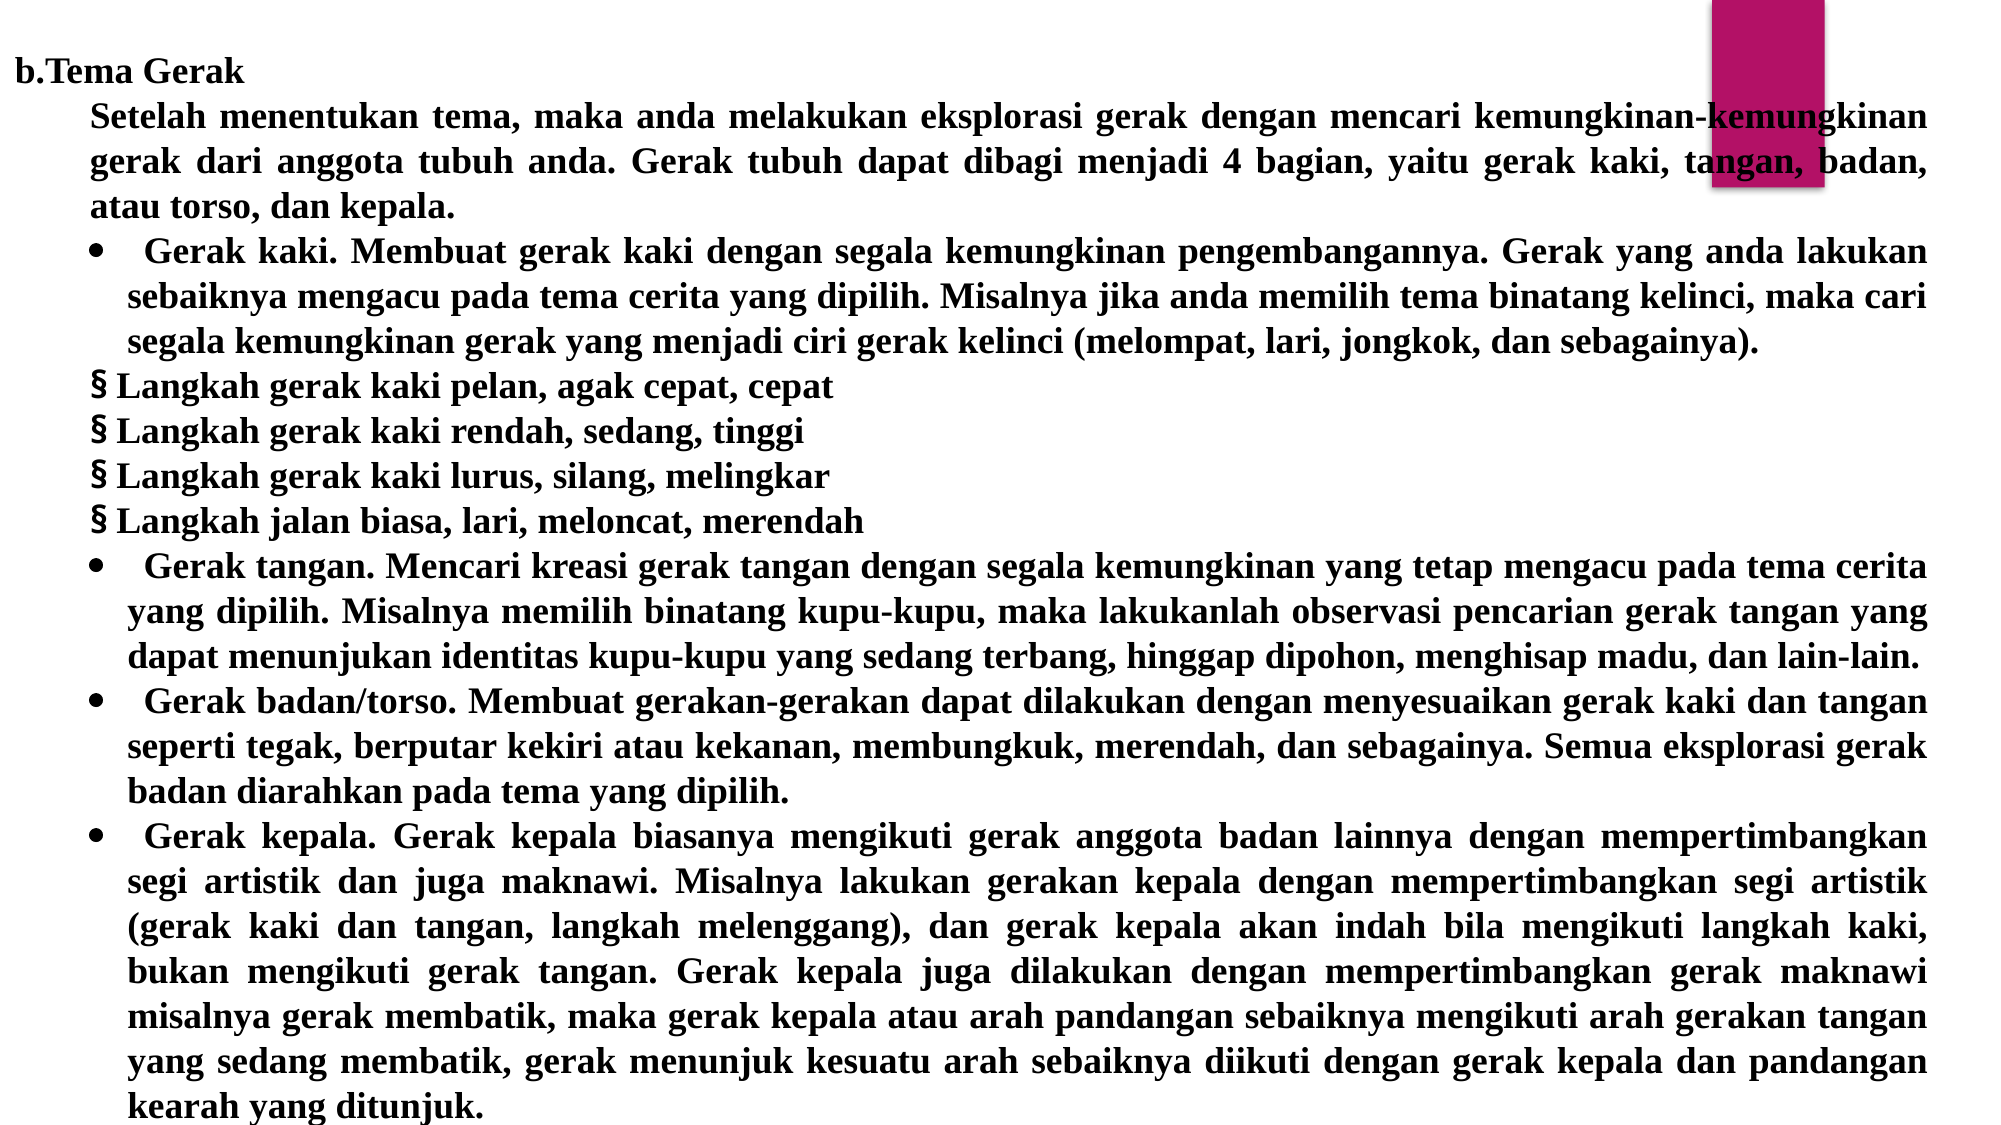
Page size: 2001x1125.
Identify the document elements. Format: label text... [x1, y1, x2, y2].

text_box Tema Gerak Setelah menentukan tema, maka anda melakukan eksplorasi gerak dengan mencari kemungkinan-kemungkinan gerak dari anggota tubuh anda. Gerak tubuh dapat dibagi menjadi 4 bagian, yaitu gerak kaki, tangan, badan, atau torso, dan kepala. · Gerak kaki. Membuat gerak kaki dengan segala kemungkinan pengembangannya. Gerak yang anda lakukan sebaiknya mengacu pada tema cerita yang dipilih. Misalnya jika anda memilih tema binatang kelinci, maka cari segala kemungkinan gerak yang menjadi ciri gerak kelinci (melompat, lari, jongkok, dan sebagainya). § Langkah gerak kaki pelan, agak cepat, cepat § Langkah gerak kaki rendah, sedang, tinggi § Langkah gerak kaki lurus, silang, melingkar § Langkah jalan biasa, lari, meloncat, merendah · Gerak tangan. Mencari kreasi gerak tangan dengan segala kemungkinan yang tetap mengacu pada tema cerita yang dipilih. Misalnya memilih binatang kupu-kupu, maka lakukanlah observasi pencarian gerak tangan yang dapat menunjukan identitas kupu-kupu yang sedang terbang, hinggap dipohon, menghisap madu, dan lain-lain. · Gerak badan/torso. Membuat gerakan-gerakan dapat dilakukan dengan menyesuaikan gerak kaki dan tangan seperti tegak, berputar kekiri atau kekanan, membungkuk, merendah, dan sebagainya. Semua eksplorasi gerak badan diarahkan pada tema yang dipilih. · Gerak kepala. Gerak kepala biasanya mengikuti gerak anggota badan lainnya dengan mempertimbangkan segi artistik dan juga maknawi. Misalnya lakukan gerakan kepala dengan mempertimbangkan segi artistik (gerak kaki dan tangan, langkah melenggang), dan gerak kepala akan indah bila mengikuti langkah kaki, bukan mengikuti gerak tangan. Gerak kepala juga dilakukan dengan mempertimbangkan gerak maknawi misalnya gerak membatik, maka gerak kepala atau arah pandangan sebaiknya mengikuti arah gerakan tangan yang sedang membatik, gerak menunjuk kesuatu arah sebaiknya diikuti dengan gerak kepala dan pandangan kearah yang ditunjuk. [0, 38, 1944, 1125]
